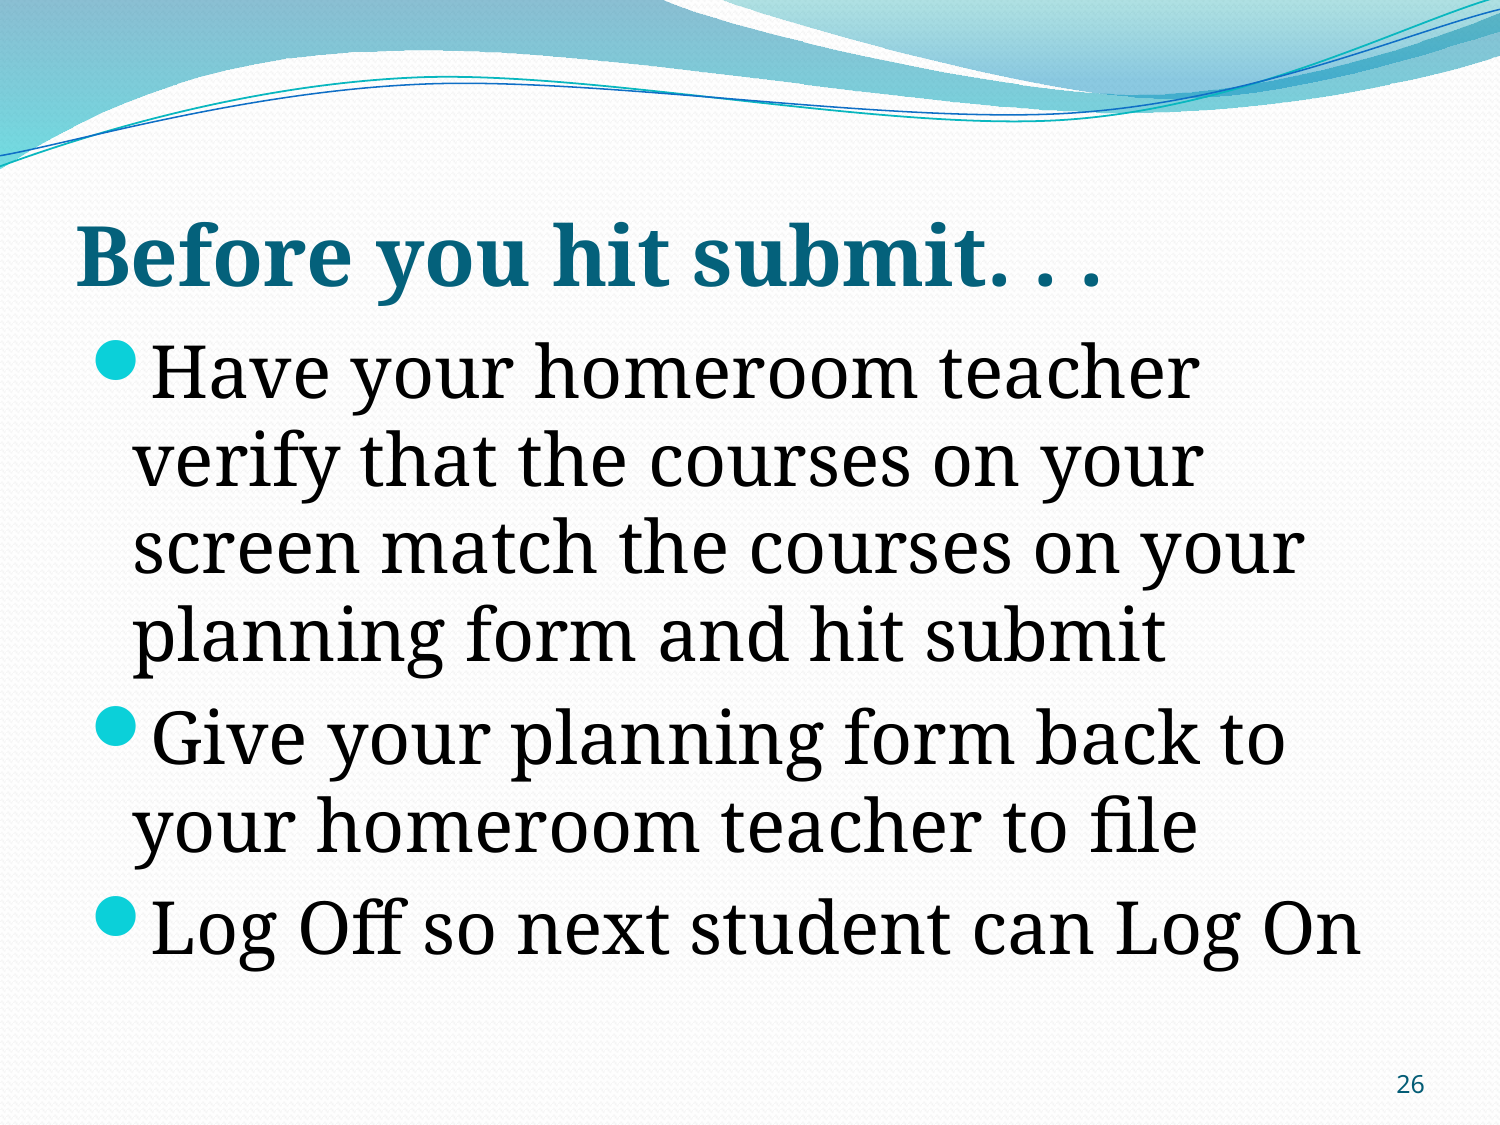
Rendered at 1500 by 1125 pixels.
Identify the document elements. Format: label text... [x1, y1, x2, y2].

slide_number 26 [1299, 1042, 1425, 1103]
list Have your homeroom teacher verify that the courses on your screen match the courses on your planning form and hit submit Give your planning form back to your homeroom teacher to file Log Off so next student can Log On [75, 317, 1425, 1038]
title Before you hit submit. . . [75, 115, 1425, 303]
